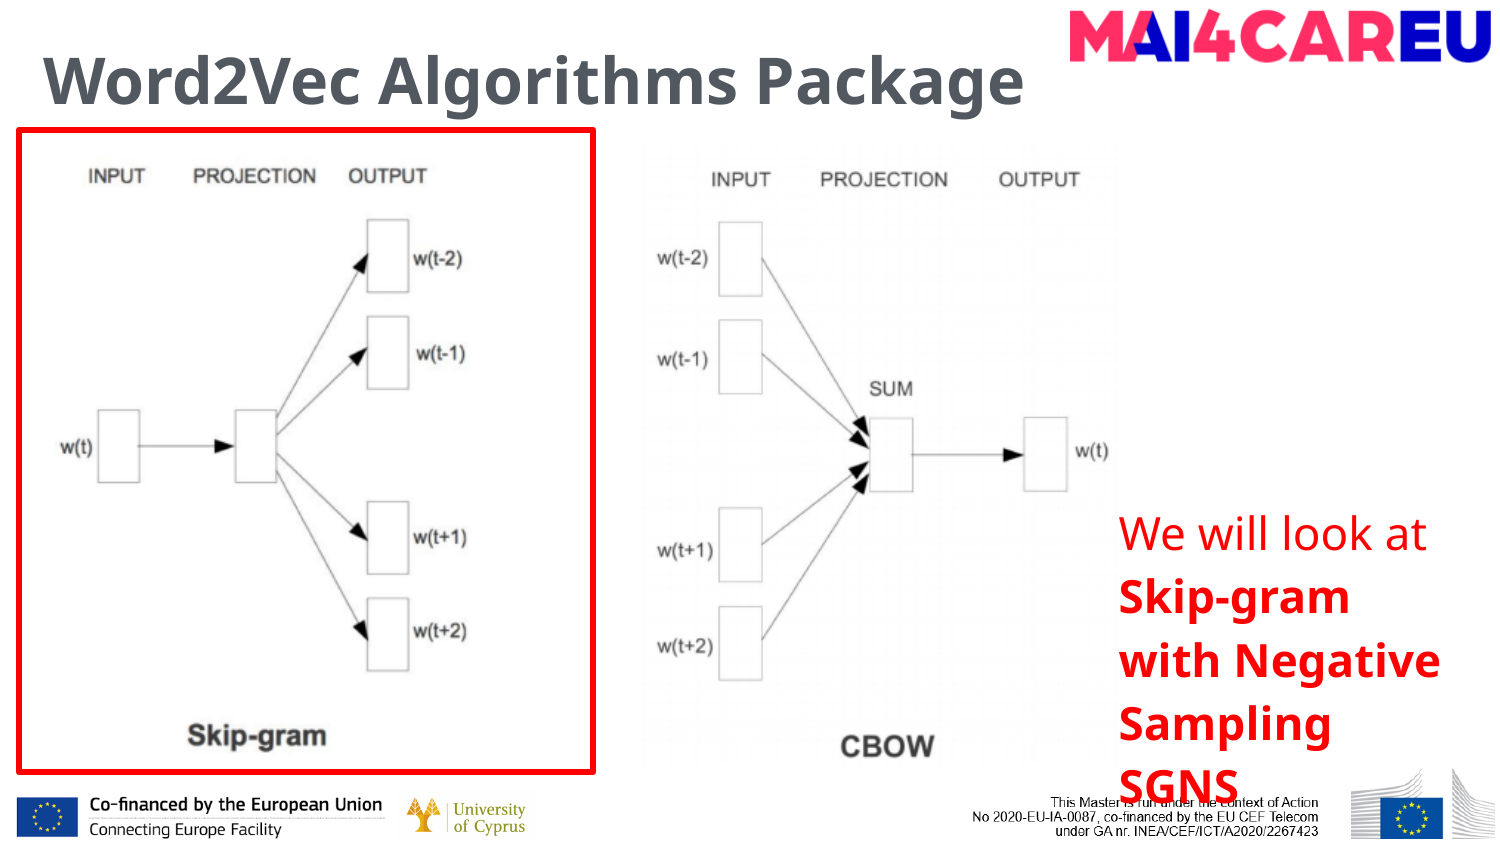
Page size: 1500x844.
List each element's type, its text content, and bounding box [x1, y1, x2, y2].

picture [1069, 0, 1497, 71]
title Word2Vec Algorithms Package [33, 29, 1464, 103]
text_box [18, 129, 594, 773]
text_box We will look at Skip-gram with Negative Sampling SGNS [1103, 481, 1480, 828]
picture [398, 789, 537, 839]
picture [11, 141, 1500, 844]
